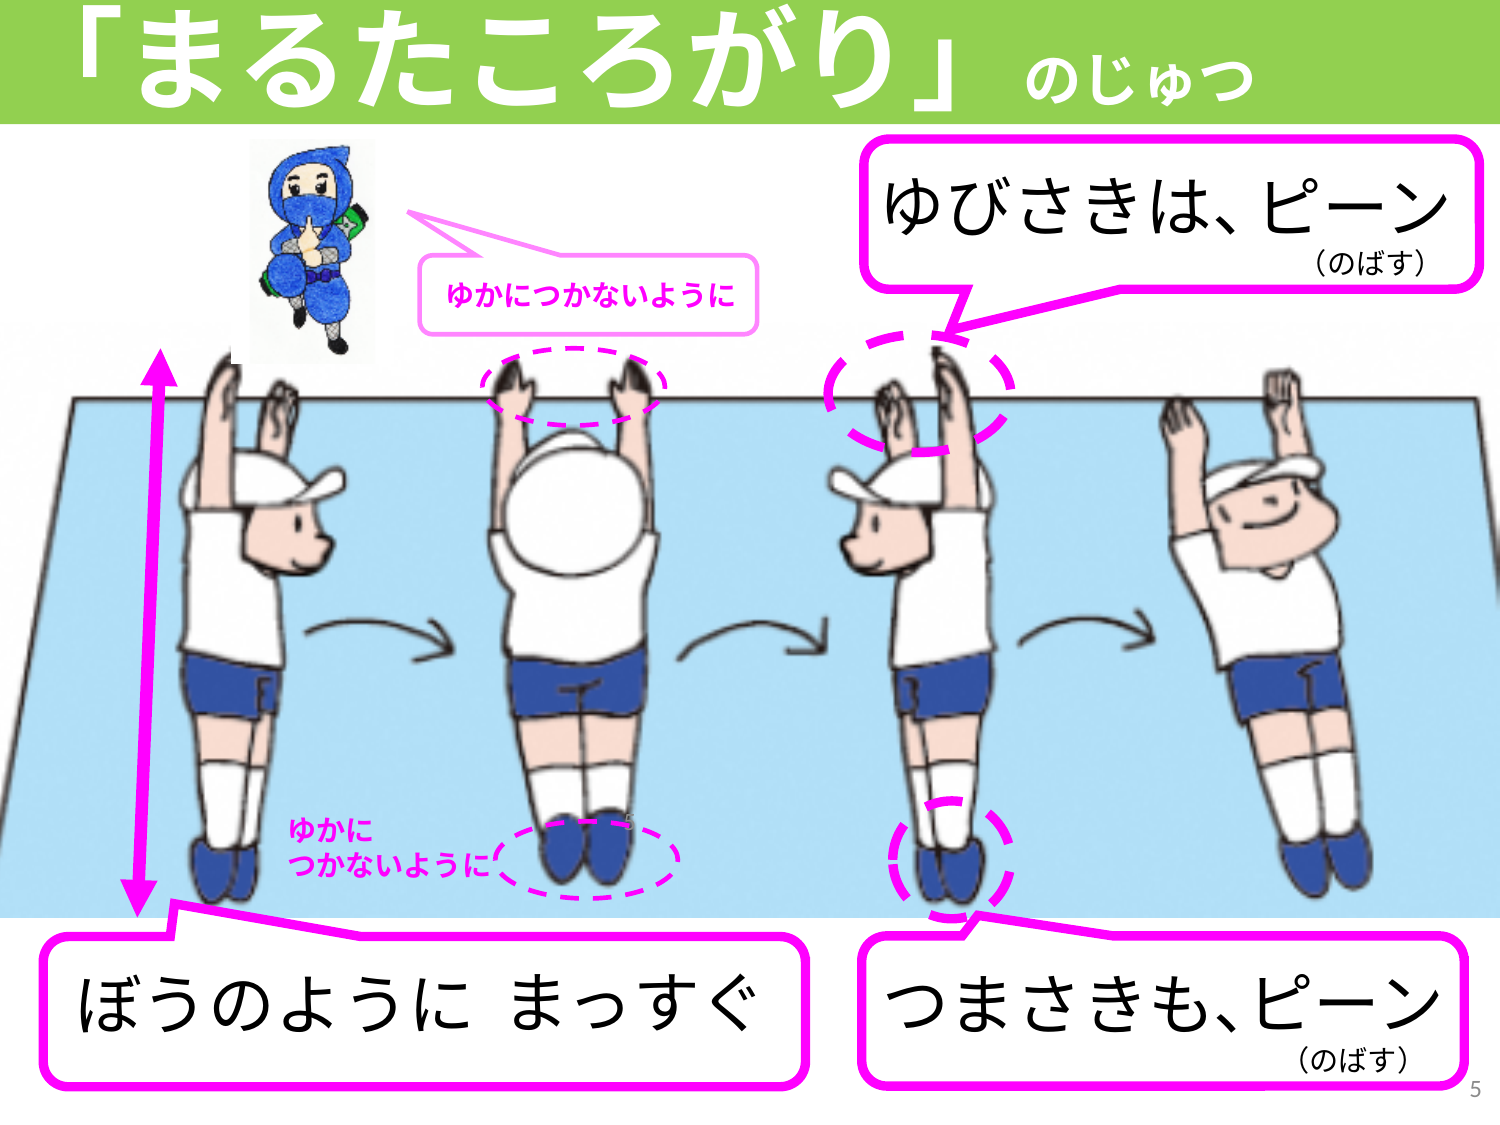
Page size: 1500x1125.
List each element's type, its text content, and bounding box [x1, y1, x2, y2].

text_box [43, 936, 826, 1087]
picture [0, 322, 1500, 918]
text_box 5 [1159, 1057, 1498, 1118]
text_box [137, 348, 161, 918]
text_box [231, 138, 839, 891]
text_box [1342, 0, 1500, 125]
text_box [863, 139, 1480, 290]
text_box 「まるたころがり」のじゅつ [0, 0, 1342, 131]
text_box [861, 935, 1468, 1087]
